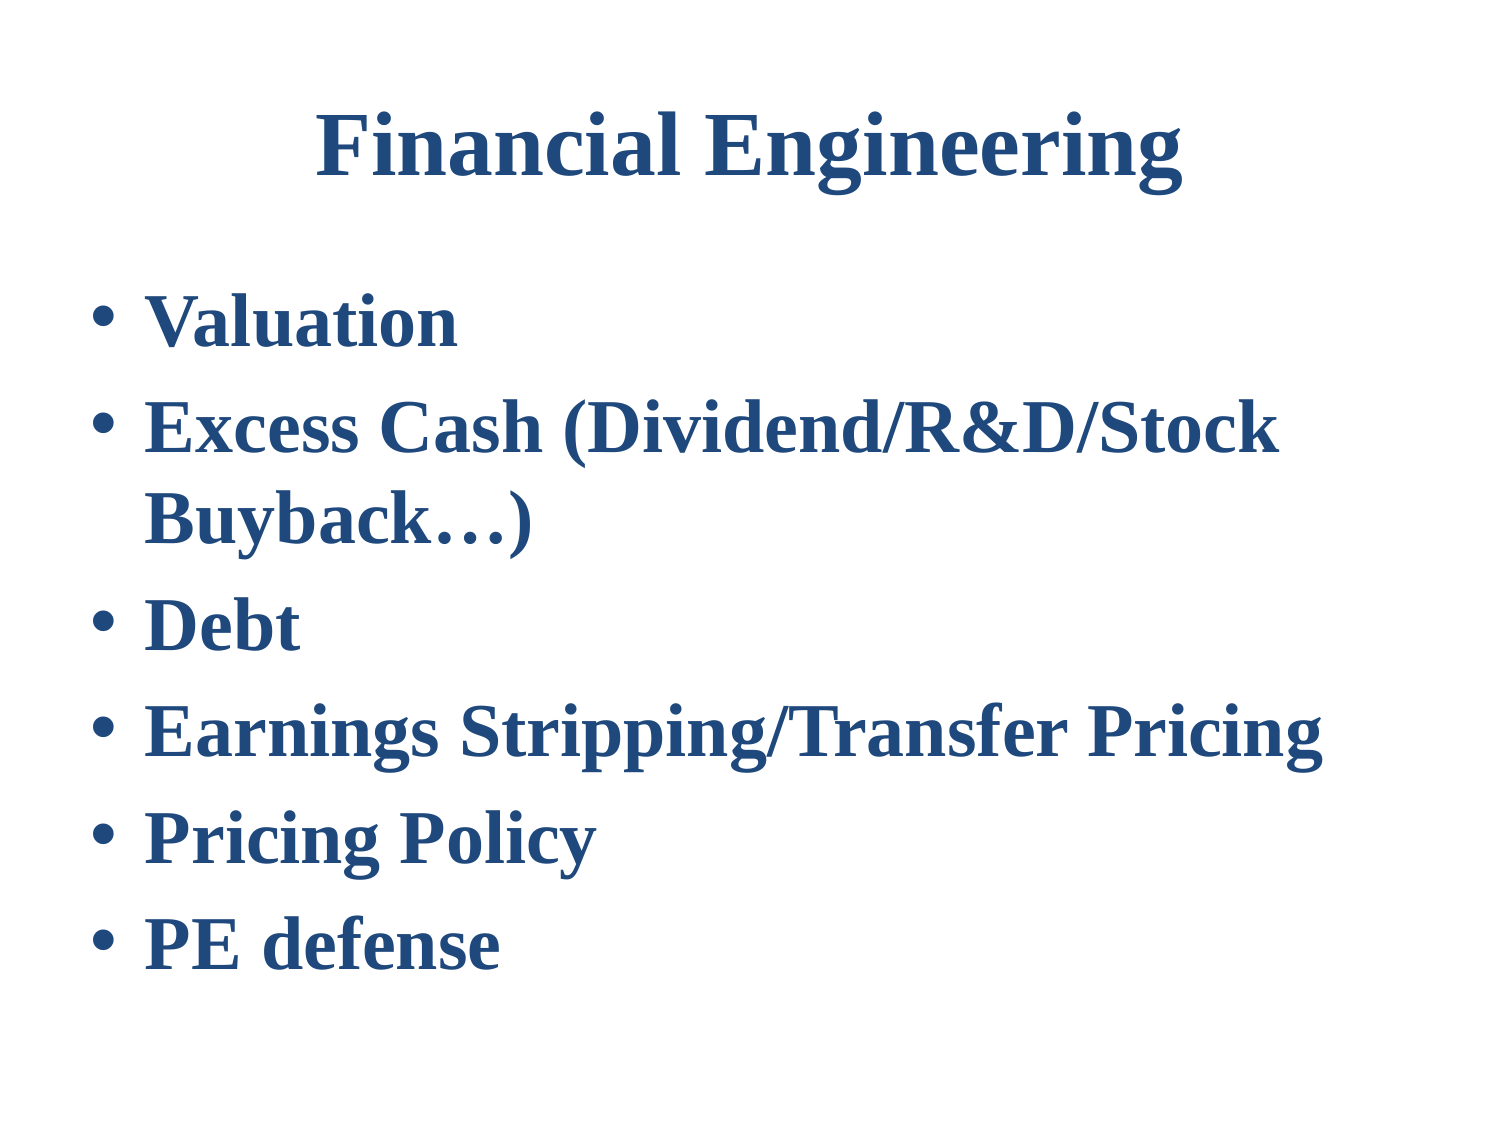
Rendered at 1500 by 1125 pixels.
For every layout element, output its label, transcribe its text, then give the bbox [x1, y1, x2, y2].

list Valuation Excess Cash (Dividend/R&D/Stock Buyback…) Debt Earnings Stripping/Transfer Pricing Pricing Policy PE defense [75, 262, 1425, 1005]
title Financial Engineering [75, 45, 1425, 233]
